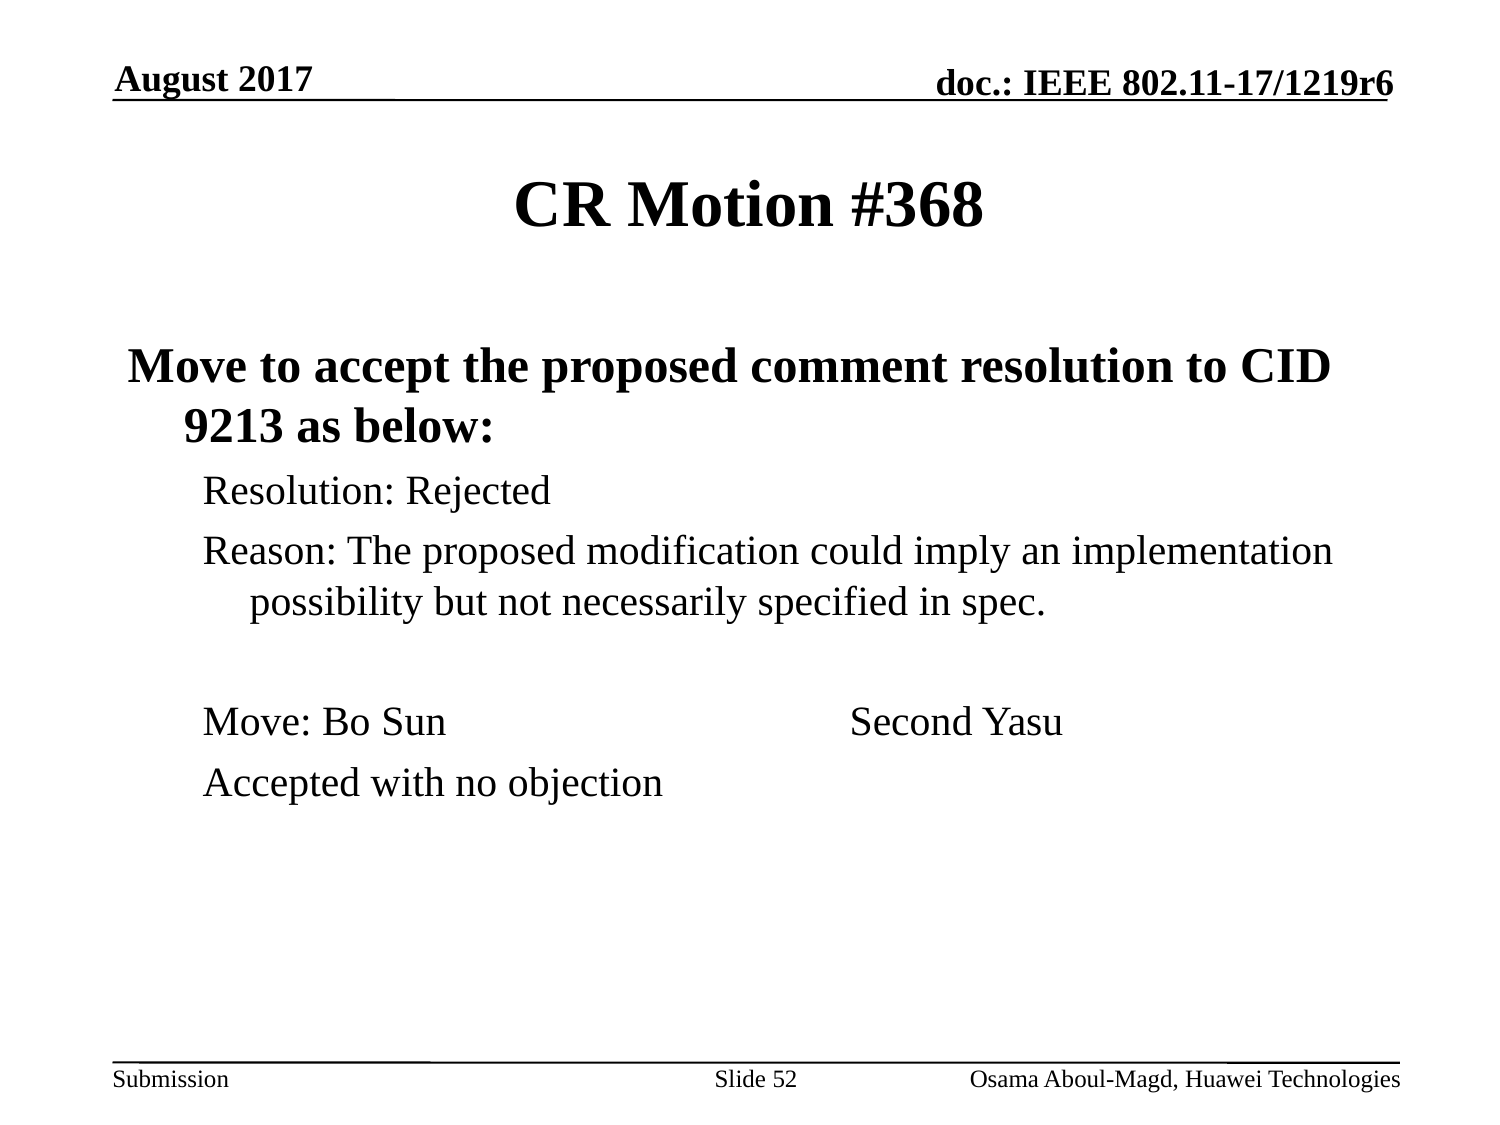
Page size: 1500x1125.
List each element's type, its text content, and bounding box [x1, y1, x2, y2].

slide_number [114, 54, 423, 100]
footer Osama Aboul-Magd, Huawei Technologies [878, 1061, 1402, 1093]
slide_number Slide 52 [712, 1061, 800, 1123]
title CR Motion #368 [112, 112, 1388, 288]
list Move to accept the proposed comment resolution to CID 9213 as below: Resolution: Rejected Reason: The proposed modification could imply an implementation possibility but not necessarily specified in spec. Move: Bo Sun Second Yasu Accepted with no objection [112, 324, 1388, 1000]
